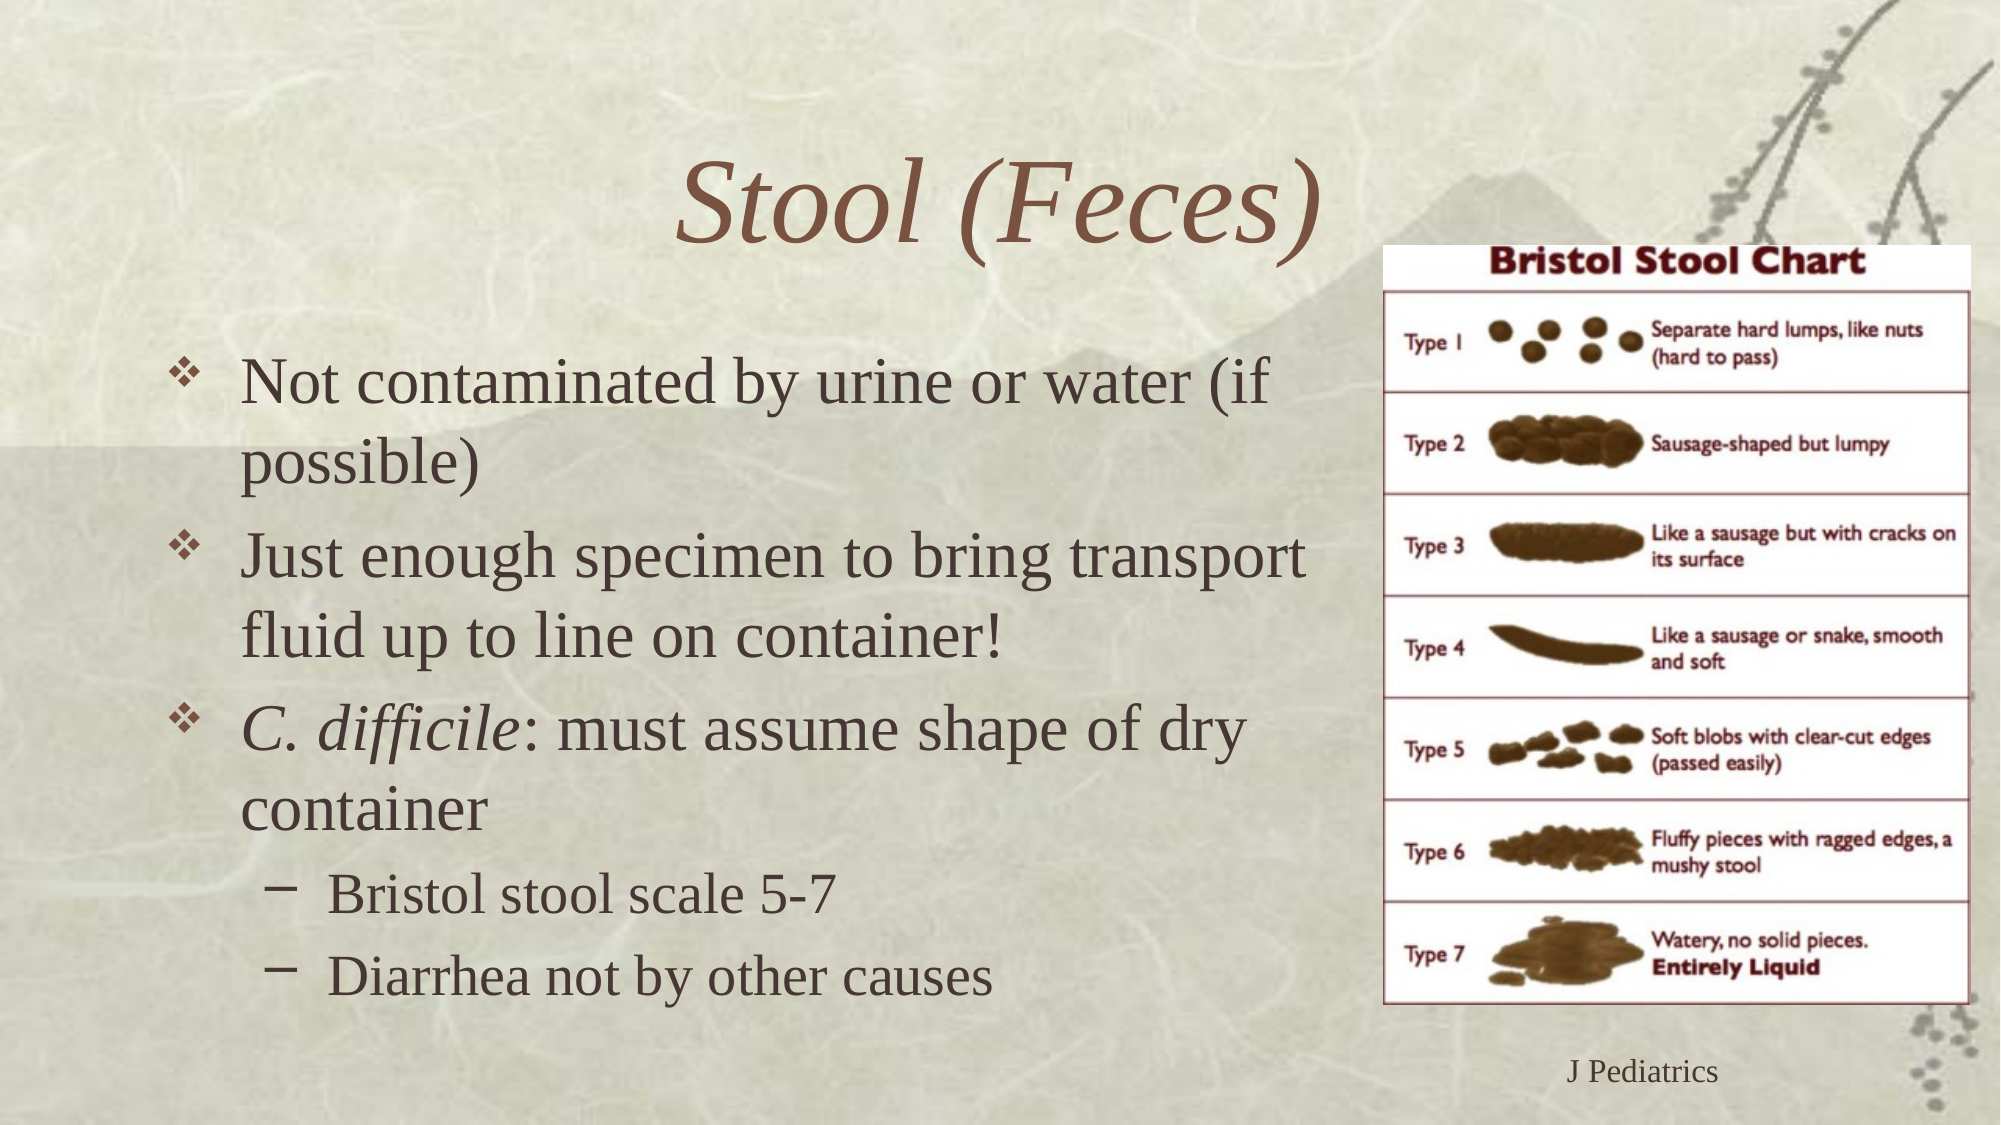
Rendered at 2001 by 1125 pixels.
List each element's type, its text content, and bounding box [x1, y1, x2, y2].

list Not contaminated by urine or water (if possible) Just enough specimen to bring transport fluid up to line on container! C. difficile: must assume shape of dry container Bristol stool scale 5-7 Diarrhea not by other causes [150, 329, 1347, 1005]
picture [0, 0, 2001, 1125]
text_box J Pediatrics [1552, 1042, 1831, 1097]
title Stool (Feces) [150, 99, 1850, 288]
